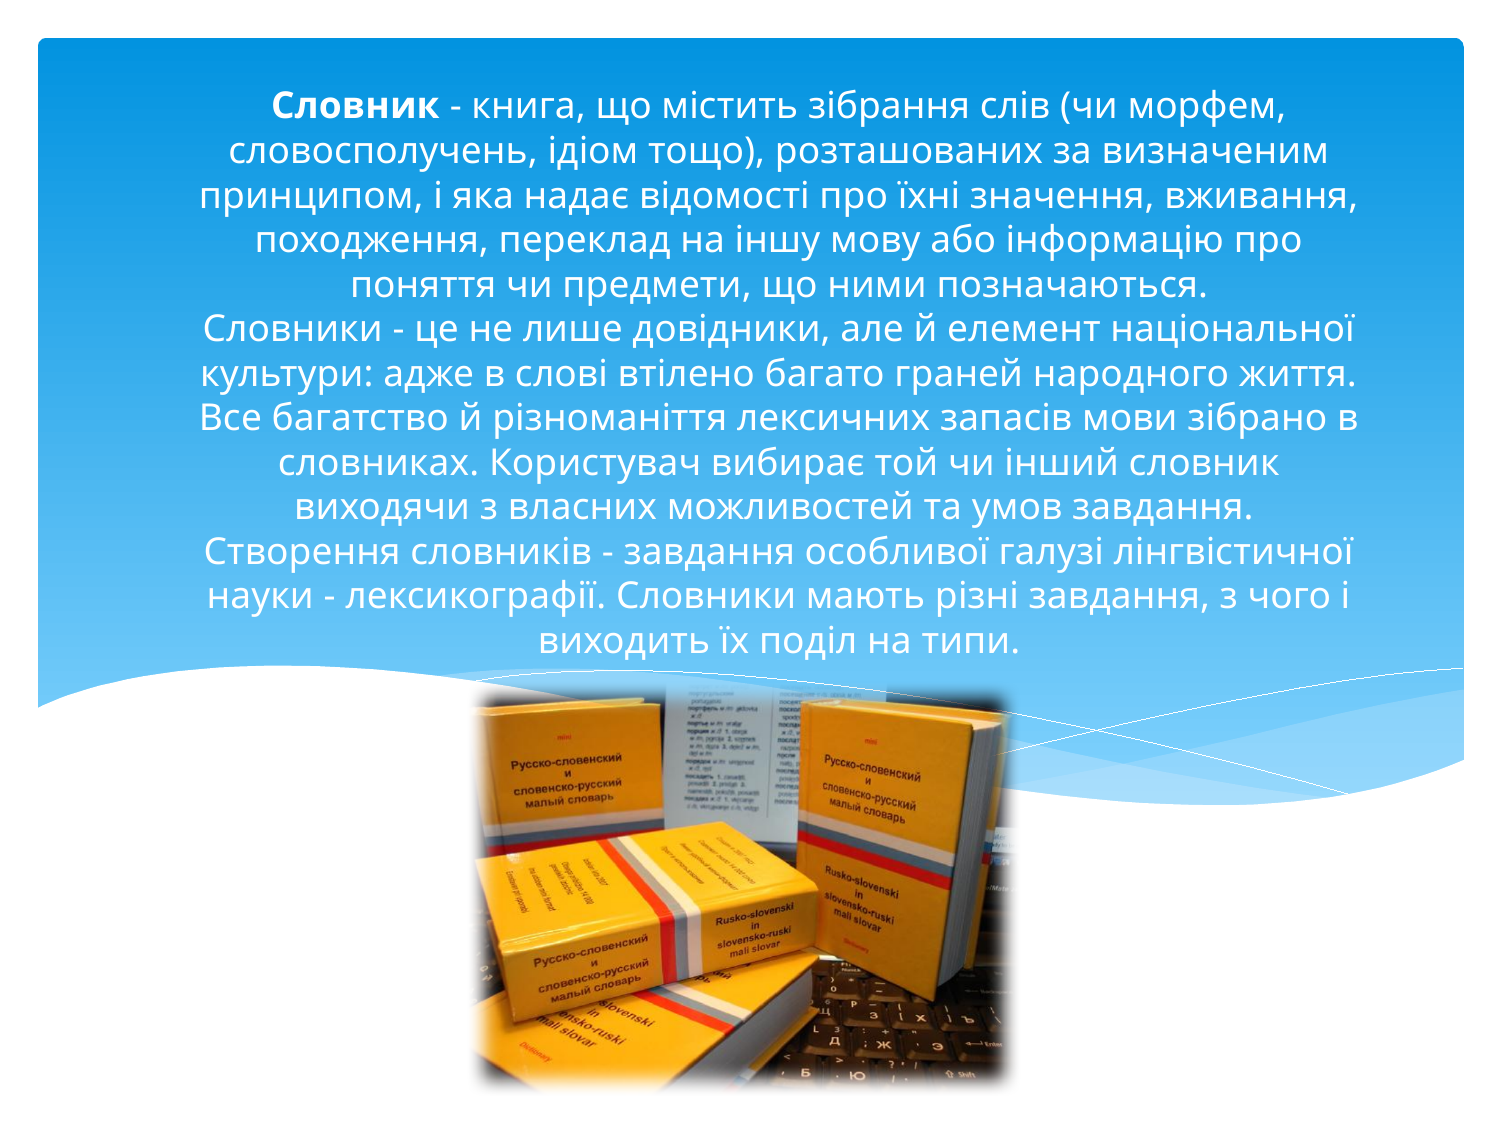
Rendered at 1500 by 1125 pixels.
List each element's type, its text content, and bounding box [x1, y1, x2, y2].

picture [466, 680, 1023, 1098]
list Словник - книга, що містить зібрання слів (чи морфем, словосполучень, ідіом тощо), розташованих за визначеним принципом, і яка надає відомості про їхні значення, вживання, походження, переклад на іншу мову або інформацію про поняття чи предмети, що ними позначаються. Словники - це не лише довідники, але й елемент національної культури: адже в слові втілено багато граней народного життя. Все багатство й різноманіття лексичних запасів мови зібрано в словниках. Користувач вибирає той чи інший словник виходячи з власних можливостей та умов завдання. Створення словників - завдання особливої галузі лінгвістичної науки - лексикографії. Словники мають різні завдання, з чого і виходить їх поділ на типи. [183, 63, 1376, 713]
